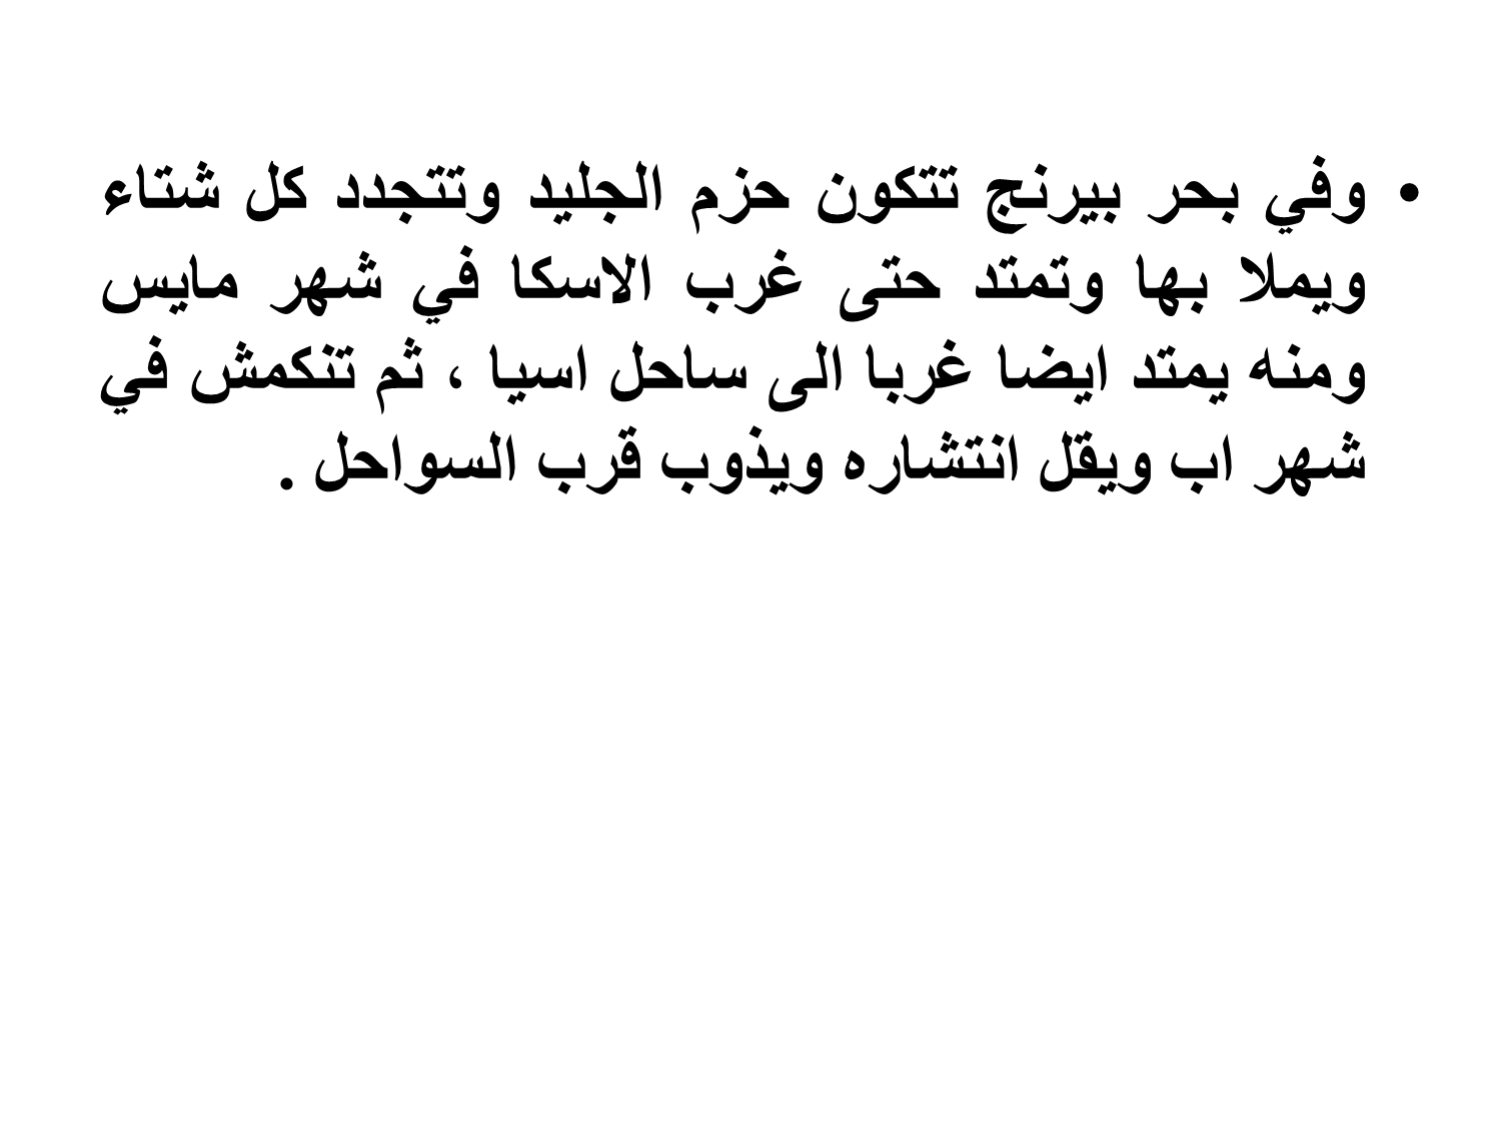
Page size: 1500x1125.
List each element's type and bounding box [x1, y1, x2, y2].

picture [36, 123, 1464, 1002]
